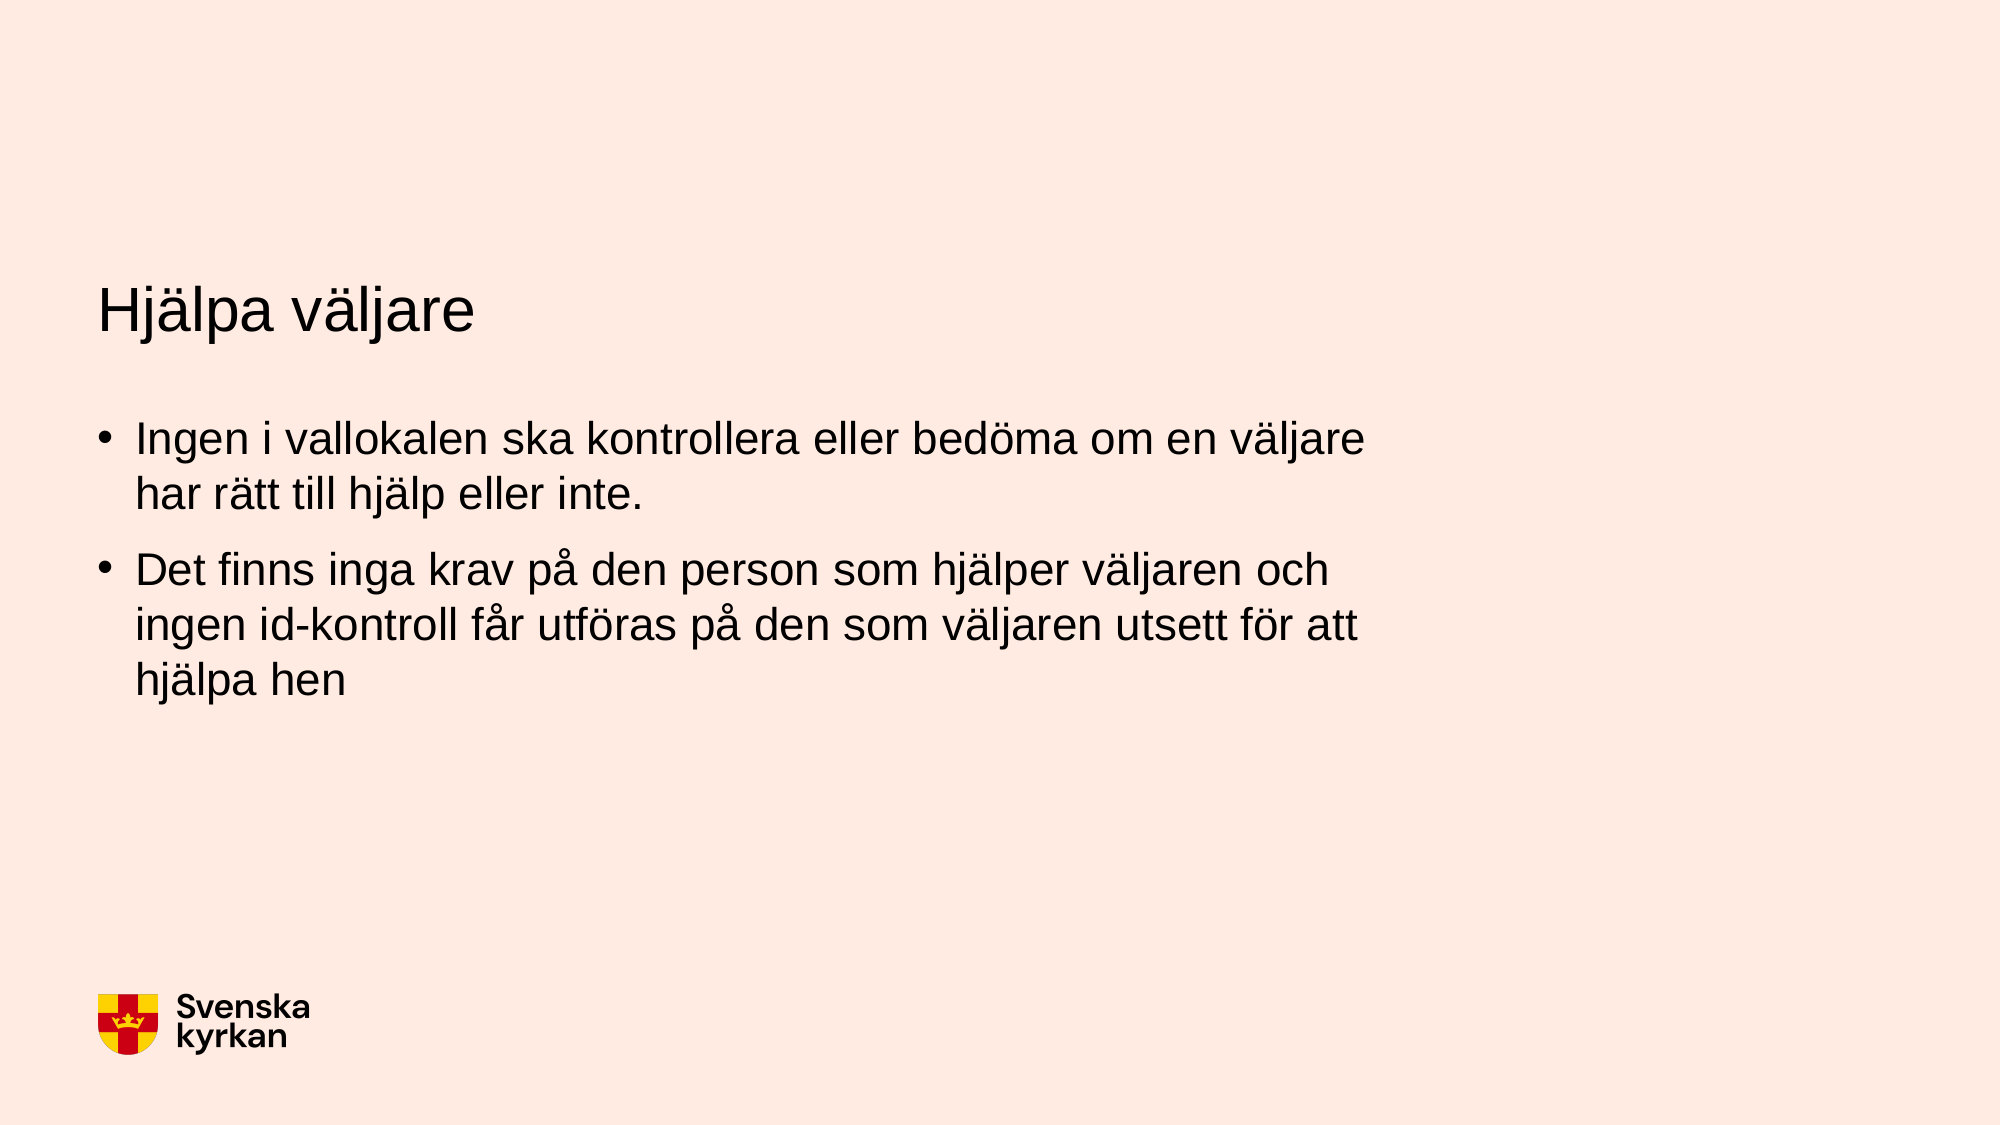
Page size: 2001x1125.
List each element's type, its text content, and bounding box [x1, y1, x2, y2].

list Ingen i vallokalen ska kontrollera eller bedöma om en väljare har rätt till hjälp eller inte. Det finns inga krav på den person som hjälper väljaren och ingen id-kontroll får utföras på den som väljaren utsett för att hjälpa hen [97, 408, 1437, 876]
title Hjälpa väljare [97, 160, 1437, 344]
picture [78, 974, 329, 1075]
